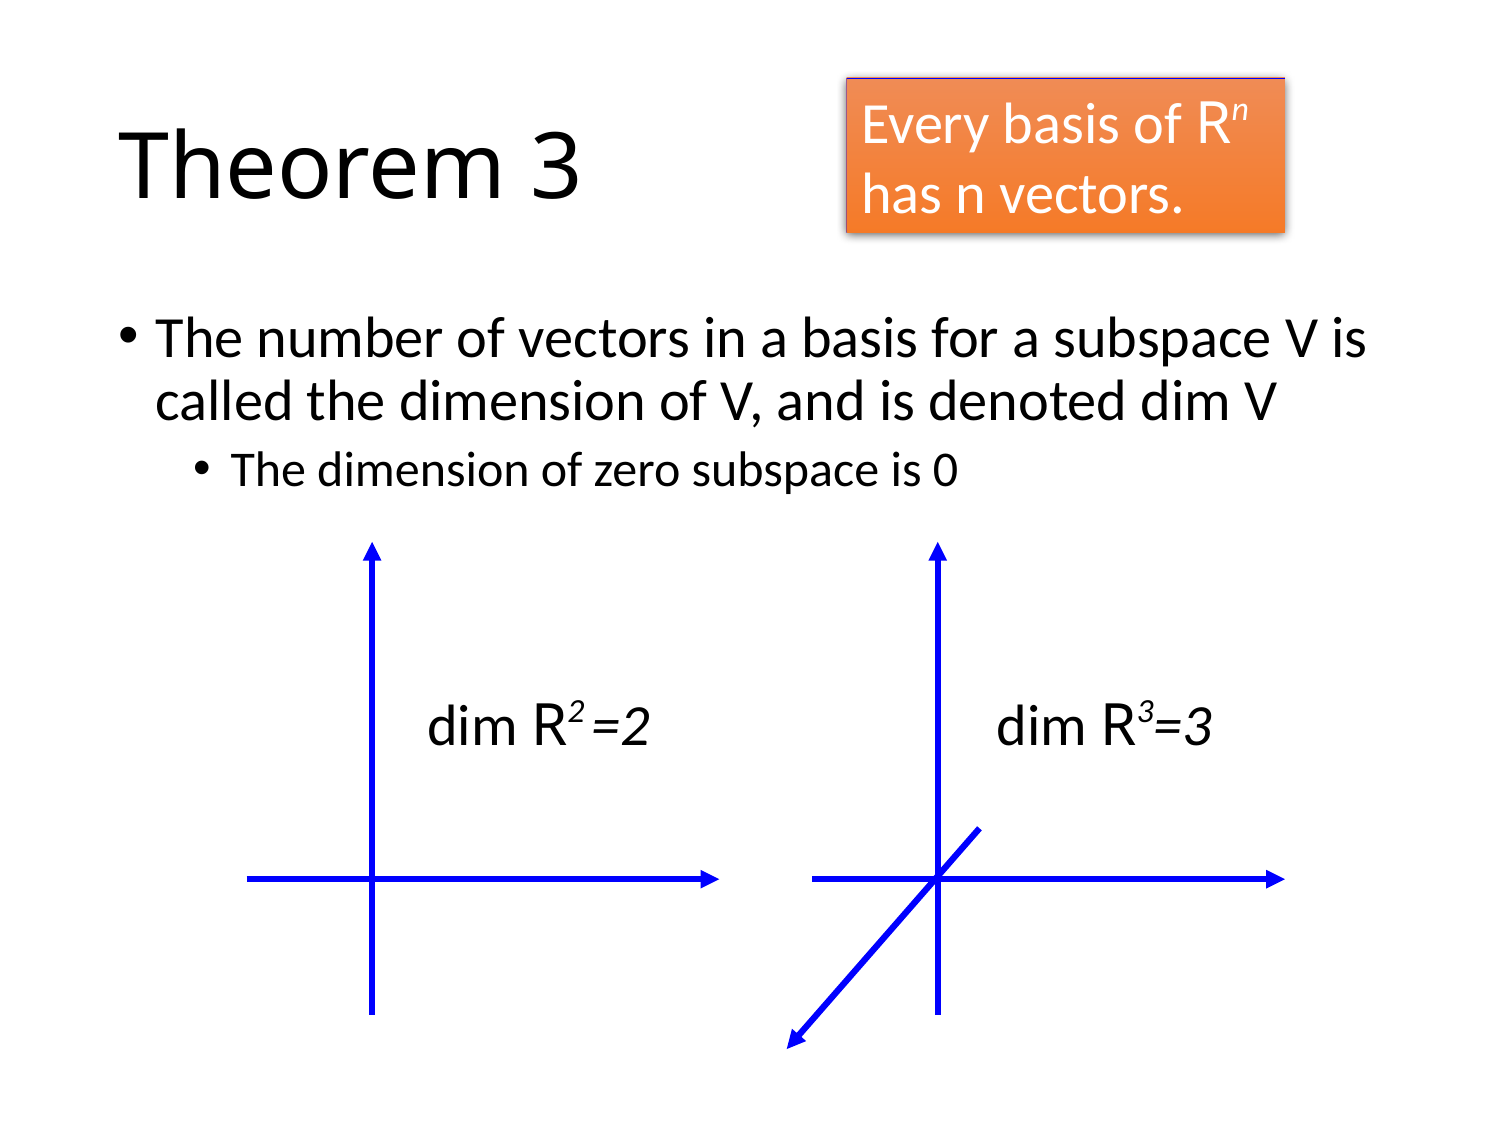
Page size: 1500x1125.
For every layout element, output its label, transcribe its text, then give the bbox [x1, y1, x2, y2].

text_box dim R3=3 [982, 680, 1241, 765]
text_box dim R2 =2 [412, 680, 679, 765]
title Theorem 3 [103, 59, 1397, 278]
list The number of vectors in a basis for a subspace V is called the dimension of V, and is denoted dim V The dimension of zero subspace is 0 [103, 299, 1397, 1014]
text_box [786, 828, 980, 1049]
text_box Every basis of Rn has n vectors. [846, 77, 1285, 233]
